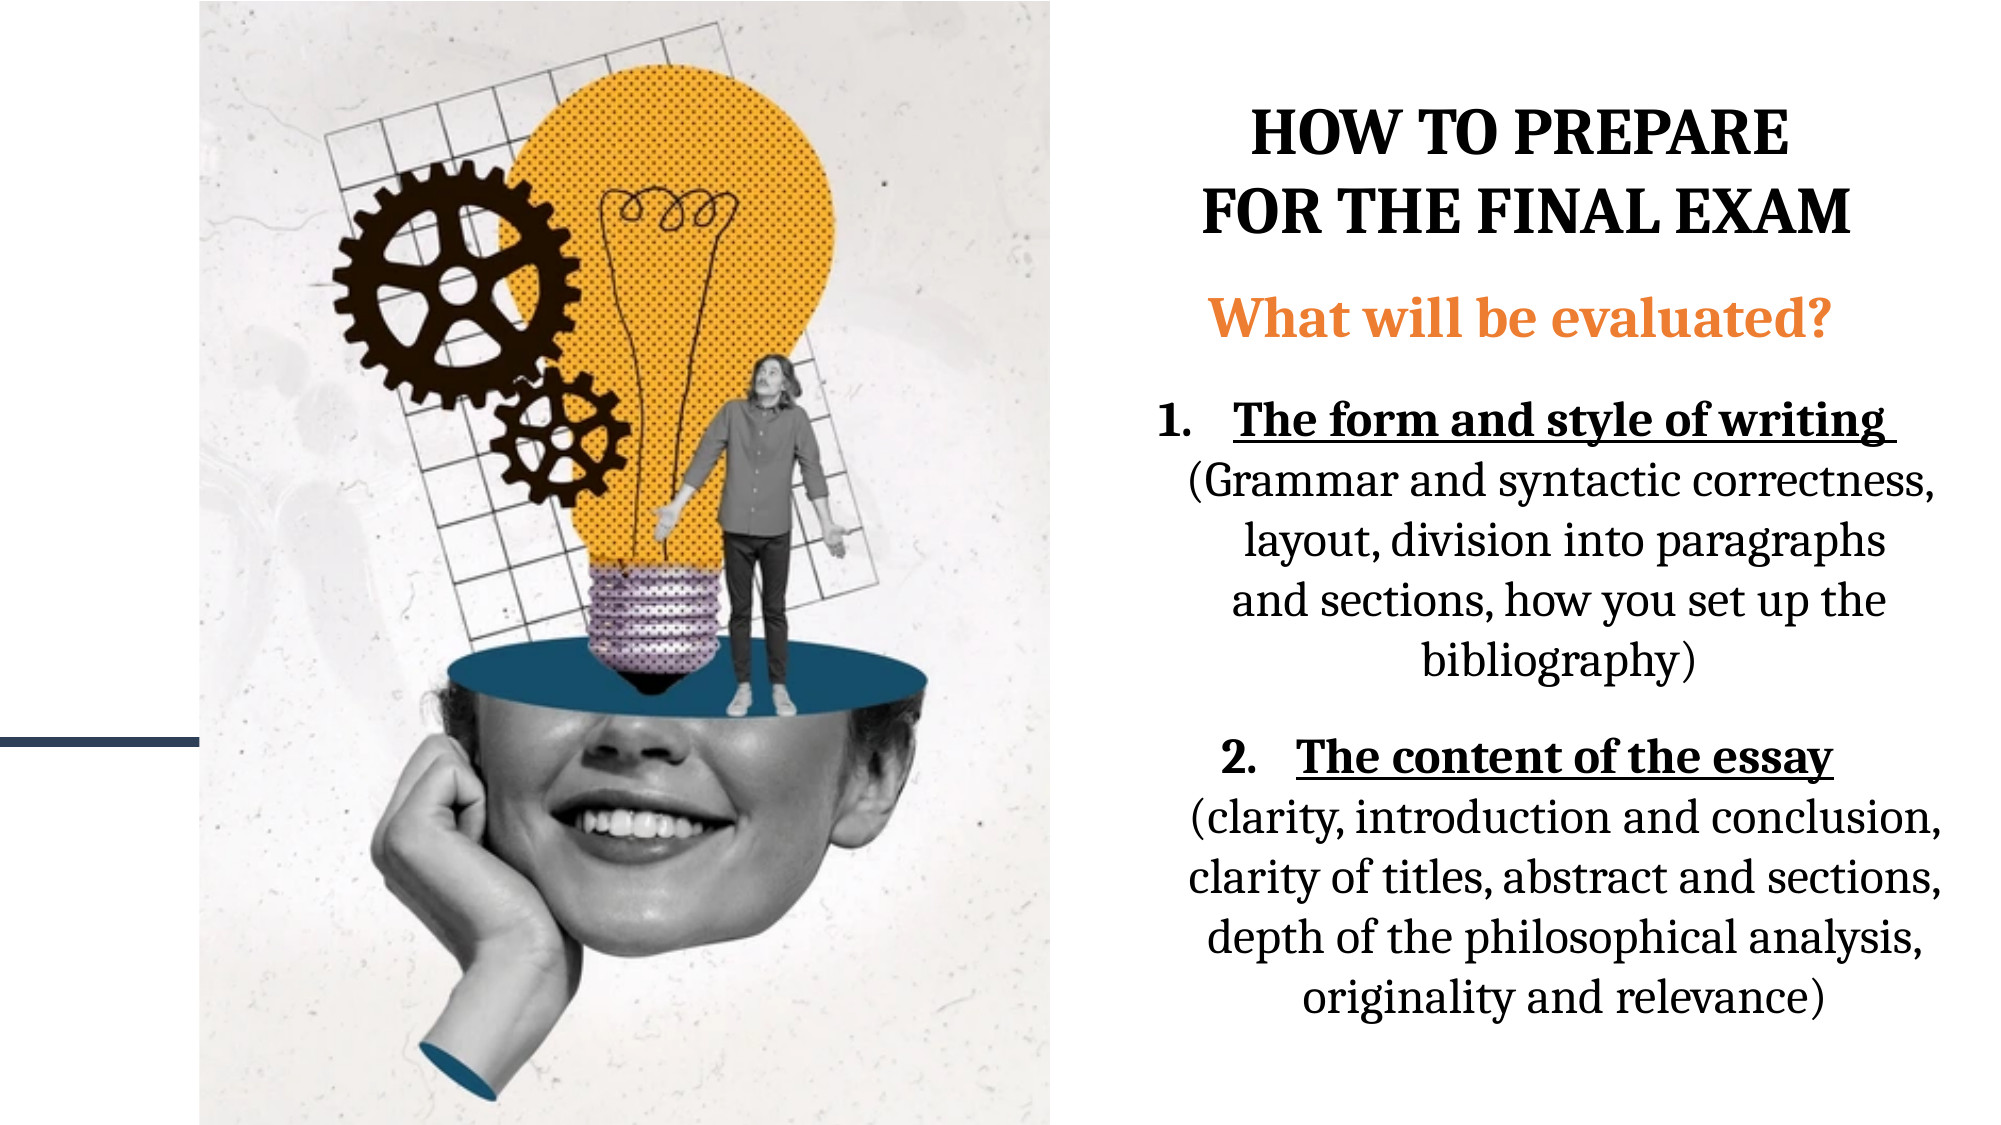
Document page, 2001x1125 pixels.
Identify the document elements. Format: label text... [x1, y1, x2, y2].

text_box What will be evaluated? The form and style of writing (Grammar and syntactic correctness, layout, division into paragraphs and sections, how you set up the bibliography) The content of the essay (clarity, introduction and conclusion, clarity of titles, abstract and sections, depth of the philosophical analysis, originality and relevance) [1096, 271, 1960, 1032]
text_box HOW TO PREPARE FOR THE FINAL EXAM [1186, 80, 1869, 255]
picture [199, 1, 1050, 1125]
